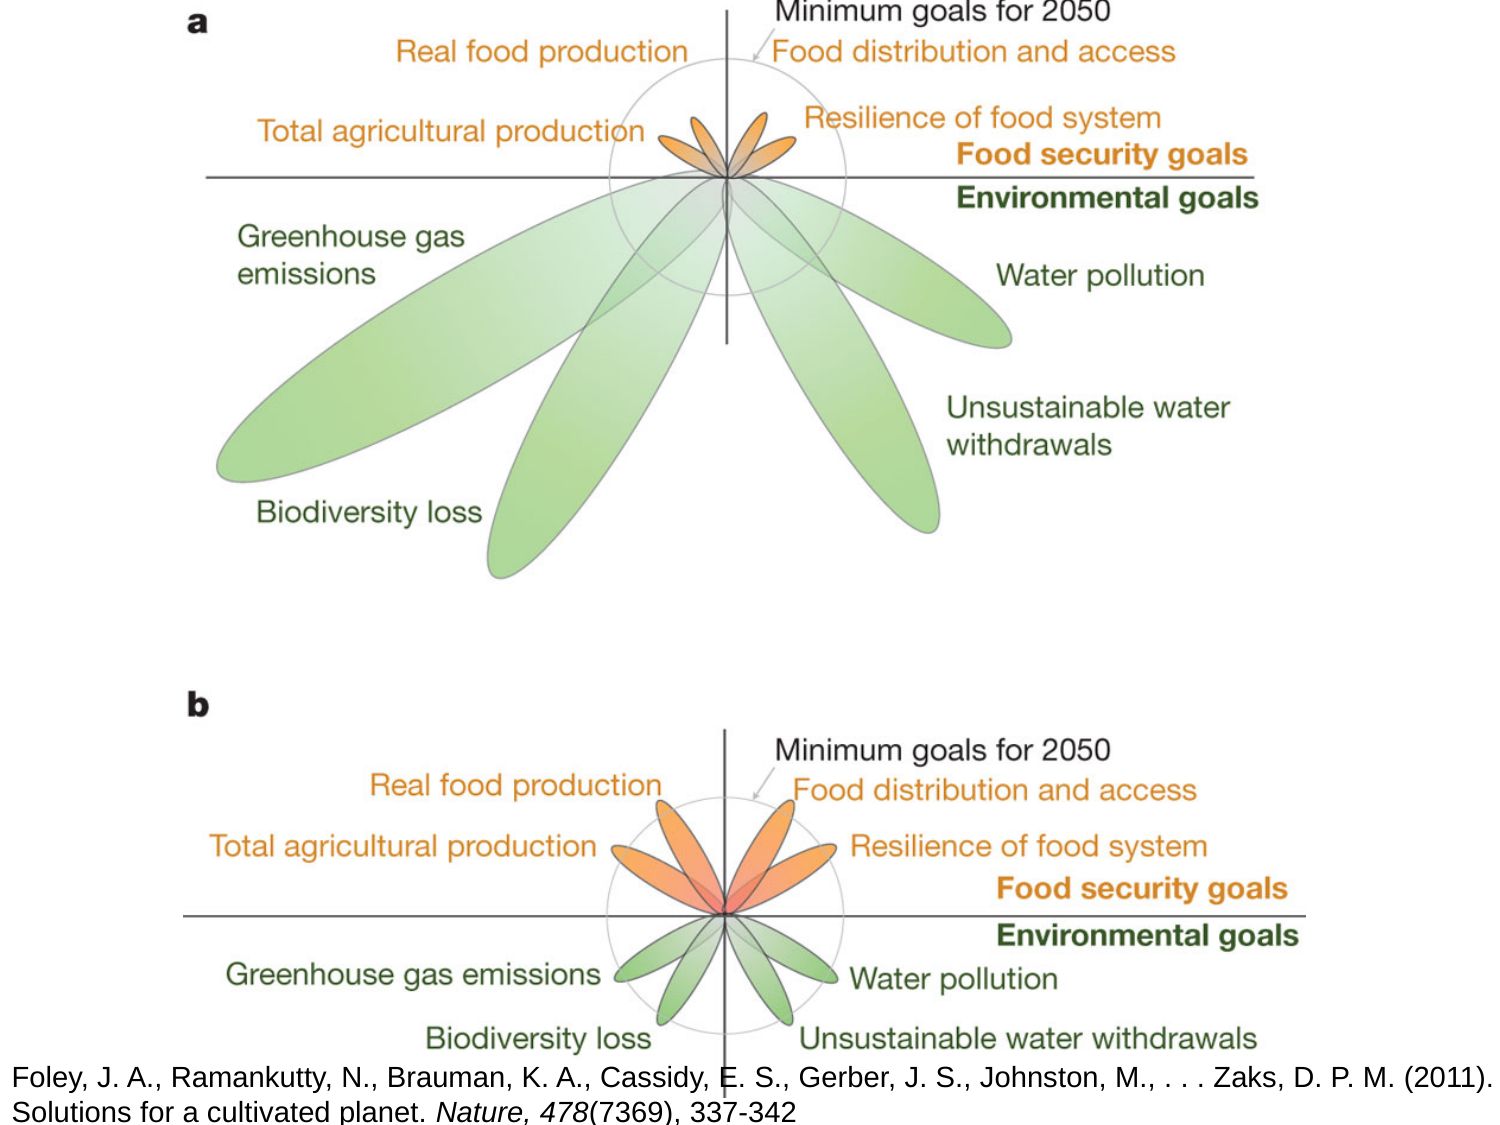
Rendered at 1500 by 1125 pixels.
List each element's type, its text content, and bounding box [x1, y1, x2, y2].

picture [182, 0, 1306, 1098]
text_box Foley, J. A., Ramankutty, N., Brauman, K. A., Cassidy, E. S., Gerber, J. S., Johnston, M., . . . Zaks, D. P. M. (2011). Solutions for a cultivated planet. Nature, 478(7369), 337-342 [11, 1058, 1500, 1125]
